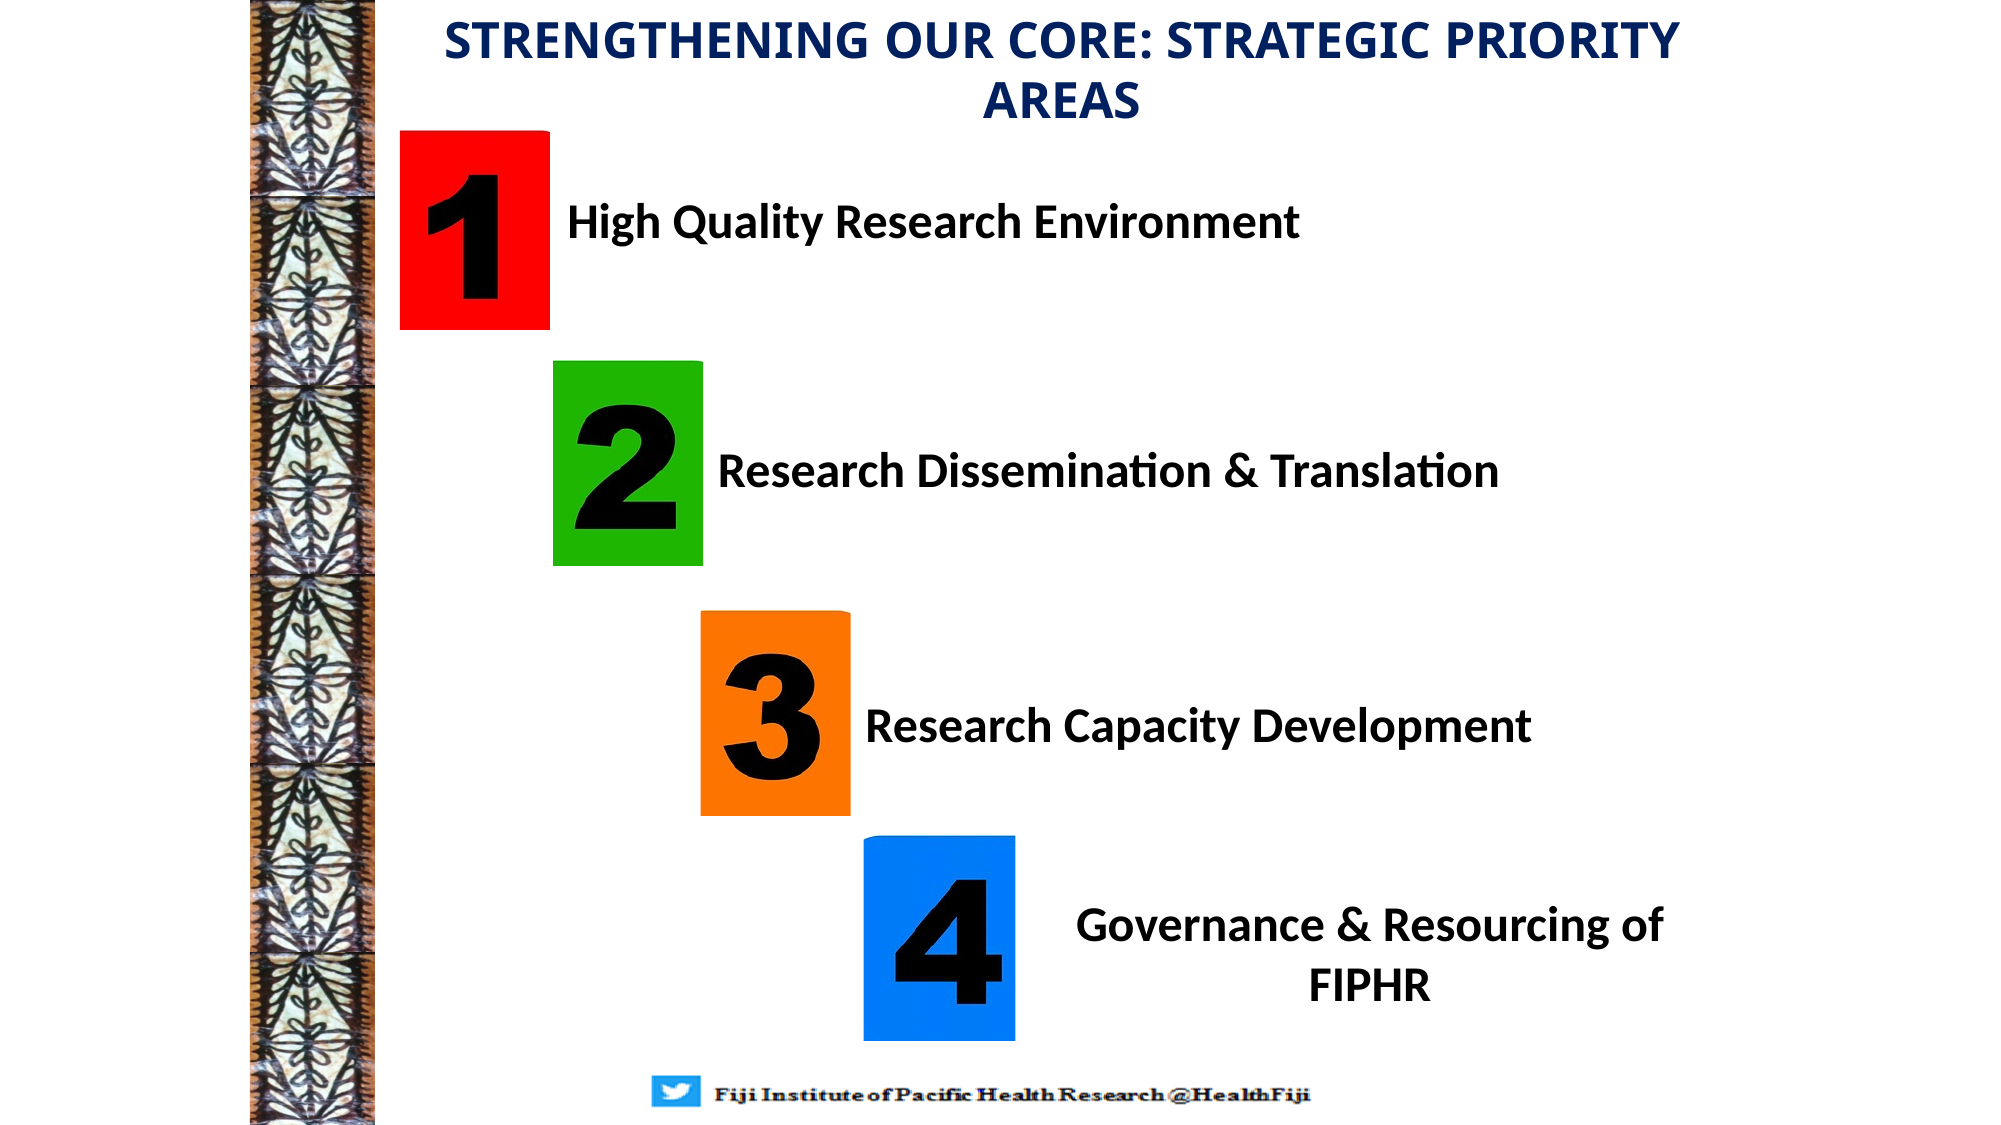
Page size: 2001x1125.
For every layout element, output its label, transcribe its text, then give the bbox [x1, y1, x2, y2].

text_box Research Capacity Development [856, 685, 1600, 760]
picture [863, 835, 1016, 1041]
text_box STRENGTHENING OUR CORE: STRATEGIC PRIORITY AREAS [376, 0, 1750, 138]
text_box Governance & Resourcing of FIPHR [1019, 884, 1725, 1019]
picture [649, 1069, 1326, 1116]
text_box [249, 0, 376, 1125]
text_box High Quality Research Environment [554, 181, 1453, 256]
picture [552, 360, 704, 567]
text_box Research Dissemination & Translation [707, 430, 1549, 506]
picture [700, 610, 851, 816]
picture [399, 130, 551, 331]
